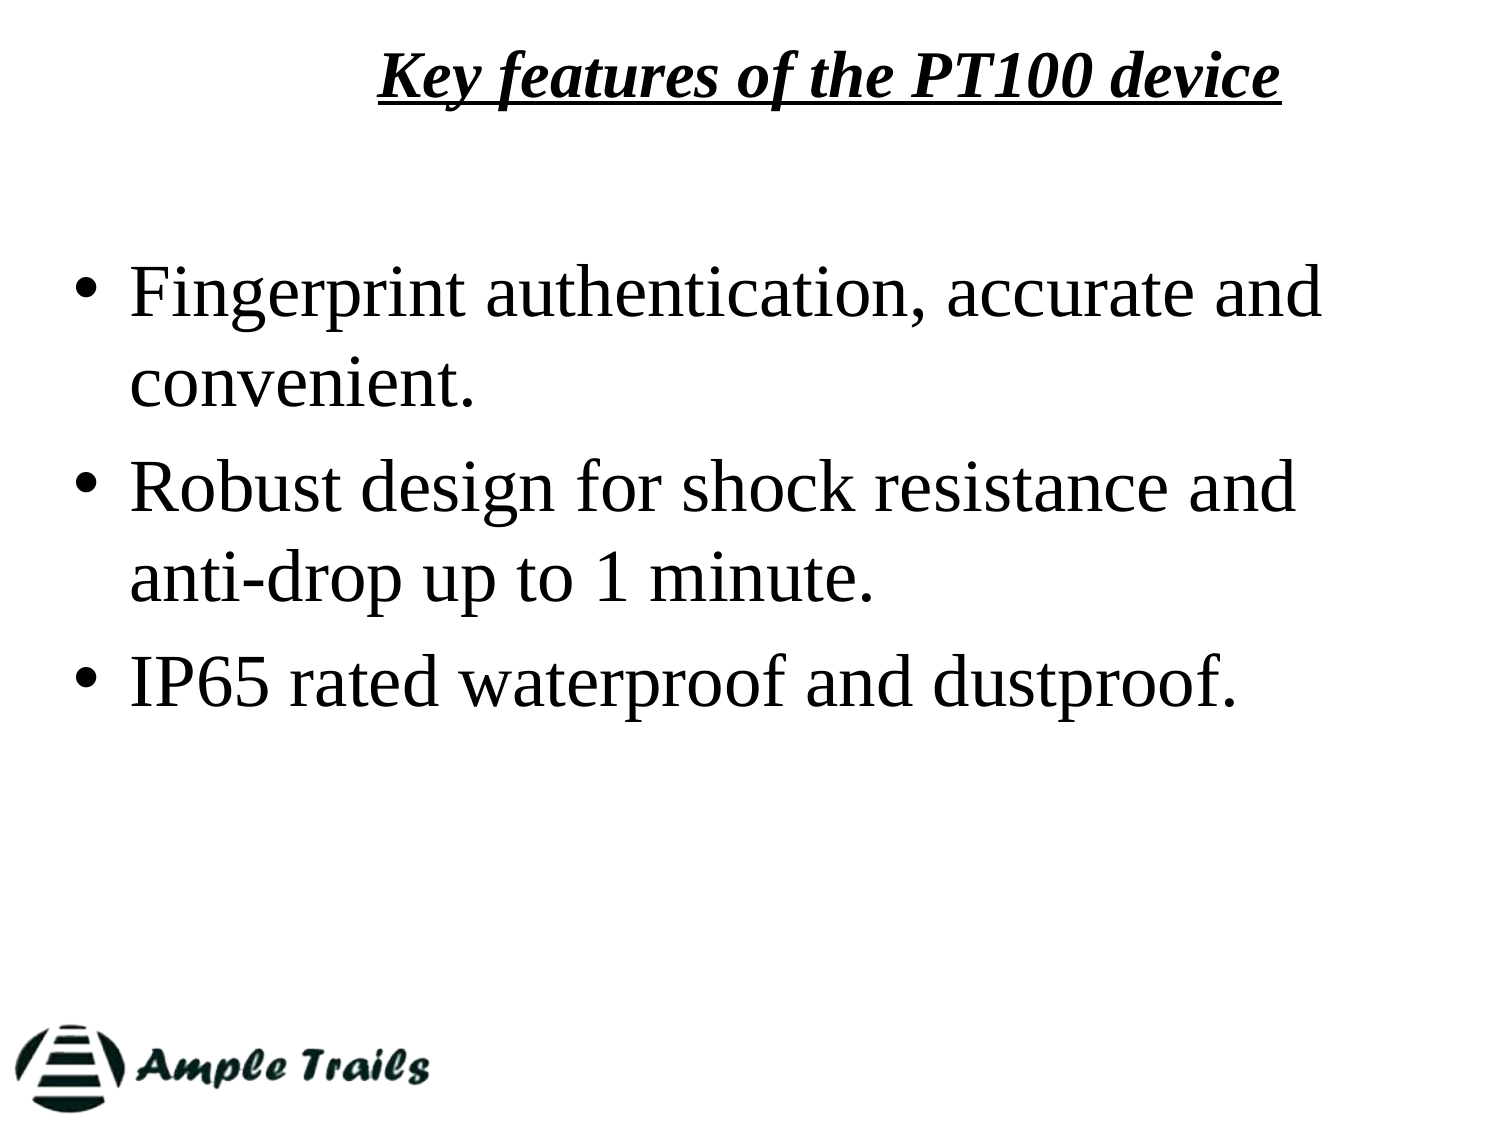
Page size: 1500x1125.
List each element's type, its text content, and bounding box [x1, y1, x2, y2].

text_box Fingerprint authentication, accurate and convenient. Robust design for shock resistance and anti-drop up to 1 minute. IP65 rated waterproof and dustproof. [58, 234, 1409, 965]
text_box Key features of the PT100 device [363, 23, 1500, 286]
picture [0, 1016, 434, 1125]
